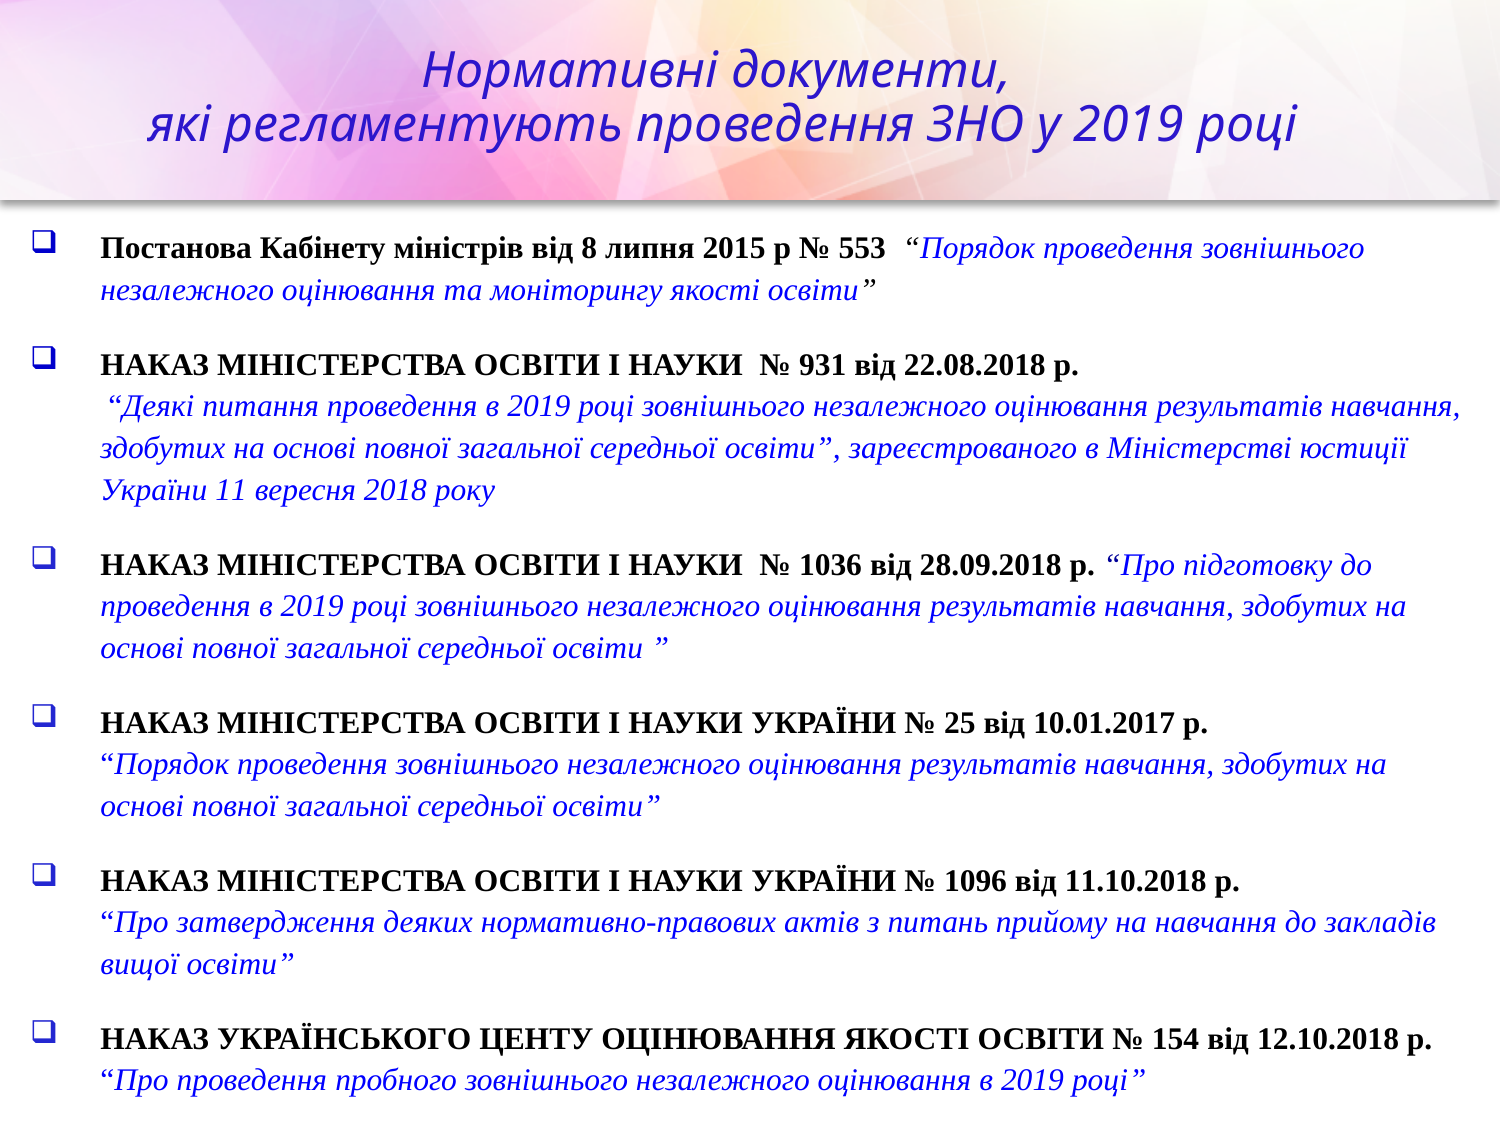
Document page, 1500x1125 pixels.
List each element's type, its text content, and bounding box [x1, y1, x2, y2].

list Постанова Кабінету міністрів від 8 липня 2015 р № 553 “Порядок проведення зовнішнього незалежного оцінювання та моніторингу якості освіти” НАКАЗ МІНІСТЕРСТВА ОСВІТИ І НАУКИ № 931 від 22.08.2018 р. “Деякі питання проведення в 2019 році зовнішнього незалежного оцінювання результатів навчання, здобутих на основі повної загальної середньої освіти”, зареєстрованого в Міністерстві юстиції України 11 вересня 2018 року НАКАЗ МІНІСТЕРСТВА ОСВІТИ І НАУКИ № 1036 від 28.09.2018 р. “Про підготовку до проведення в 2019 році зовнішнього незалежного оцінювання результатів навчання, здобутих на основі повної загальної середньої освіти ” НАКАЗ МІНІСТЕРСТВА ОСВІТИ І НАУКИ УКРАЇНИ № 25 від 10.01.2017 р. “Порядок проведення зовнішнього незалежного оцінювання результатів навчання, здобутих на основі повної загальної середньої освіти” НАКАЗ МІНІСТЕРСТВА ОСВІТИ І НАУКИ УКРАЇНИ № 1096 від 11.10.2018 р. “Про затвердження деяких нормативно-правових актів з питань прийому на навчання до закладів вищої освіти” НАКАЗ УКРАЇНСЬКОГО ЦЕНТУ ОЦІНЮВАННЯ ЯКОСТІ ОСВІТИ № 154 від 12.10.2018 р. “Про проведення пробного зовнішнього незалежного оцінювання в 2019 році” [14, 204, 1486, 1113]
picture [0, 0, 1500, 200]
title Нормативні документи, які регламентують проведення ЗНО у 2019 році [0, 19, 1446, 177]
